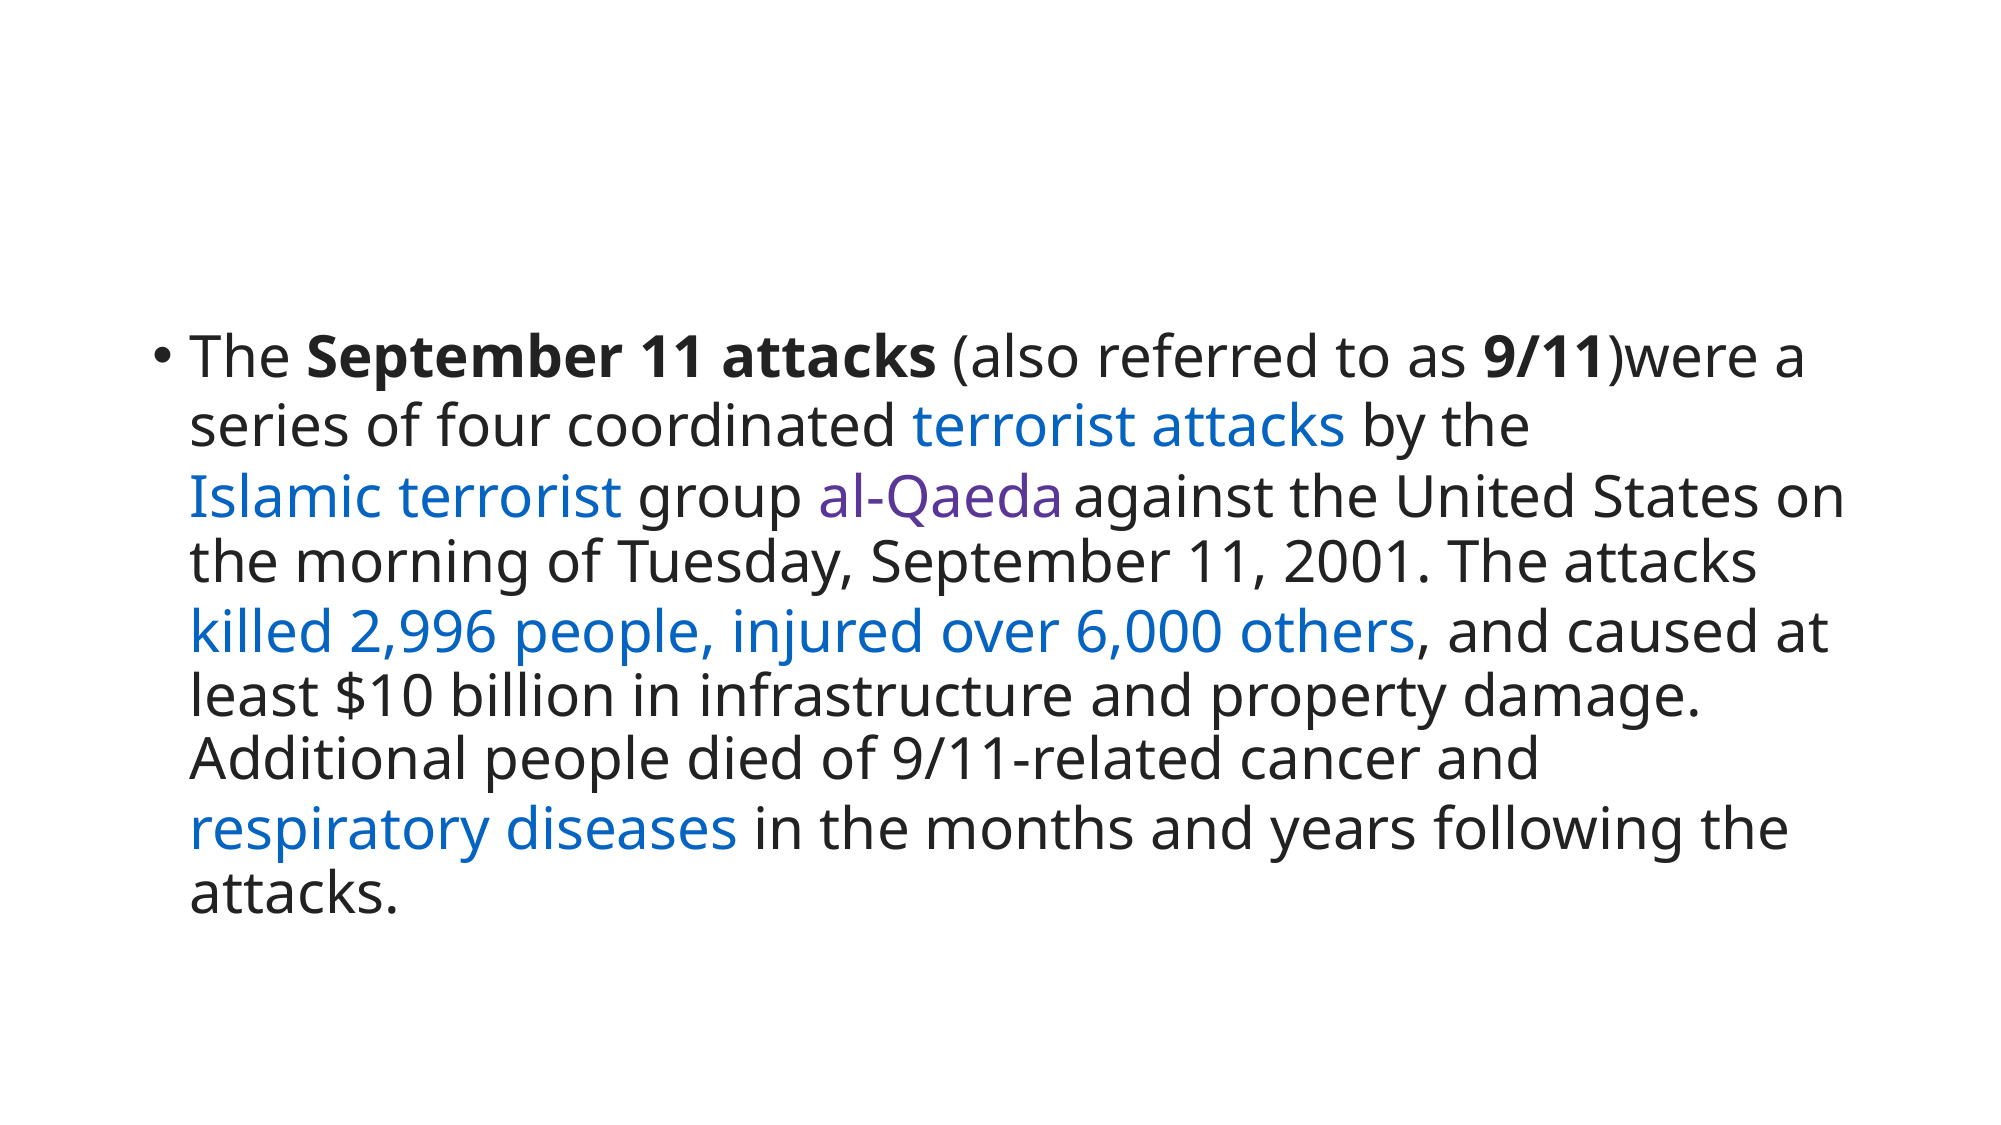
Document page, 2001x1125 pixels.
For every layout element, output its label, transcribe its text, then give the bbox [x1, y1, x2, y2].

list The September 11 attacks (also referred to as 9/11)were a series of four coordinated terrorist attacks by the Islamic terrorist group al-Qaeda against the United States on the morning of Tuesday, September 11, 2001. The attacks killed 2,996 people, injured over 6,000 others, and caused at least $10 billion in infrastructure and property damage. Additional people died of 9/11-related cancer and respiratory diseases in the months and years following the attacks. [137, 319, 1863, 1033]
